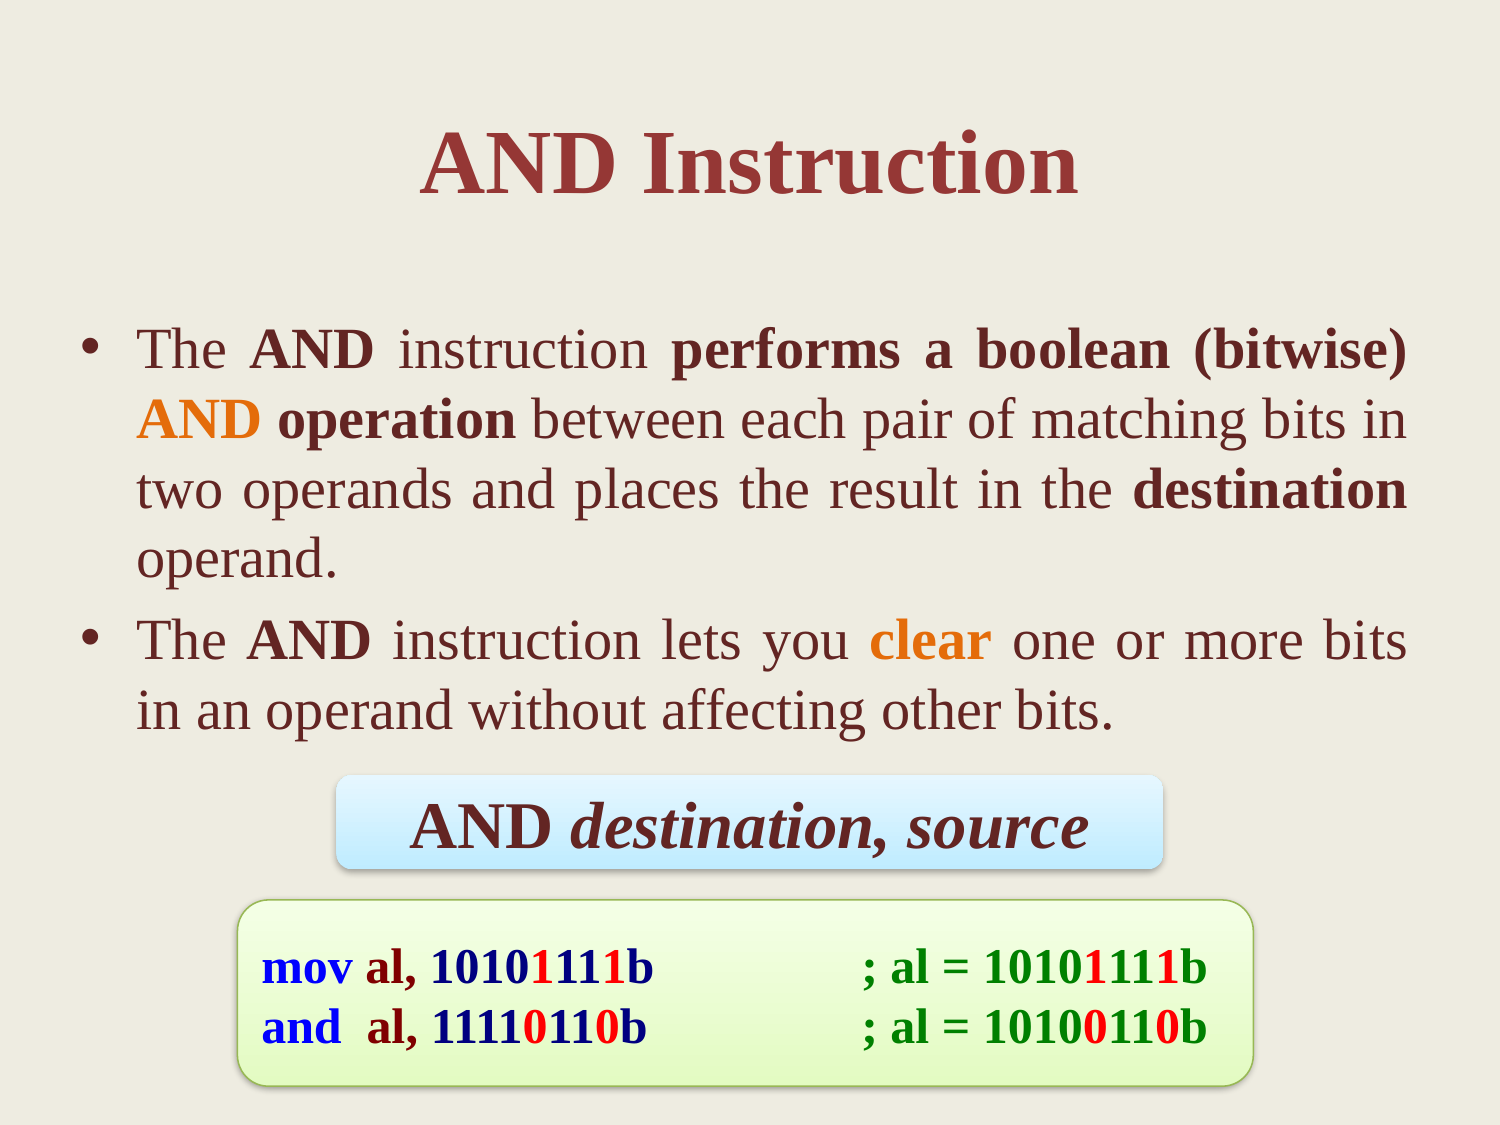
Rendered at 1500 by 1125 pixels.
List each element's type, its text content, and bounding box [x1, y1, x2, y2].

text_box AND Instruction [0, 58, 1500, 256]
text_box mov al, 10101111b ; al = 10101111b and al, 11110110b ; al = 10100110b [236, 899, 1255, 1087]
text_box The AND instruction performs a boolean (bitwise) AND operation between each pair of matching bits in two operands and places the result in the destination operand. The AND instruction lets you clear one or more bits in an operand without affecting other bits. [64, 302, 1424, 1071]
text_box AND destination, source [335, 774, 1165, 871]
